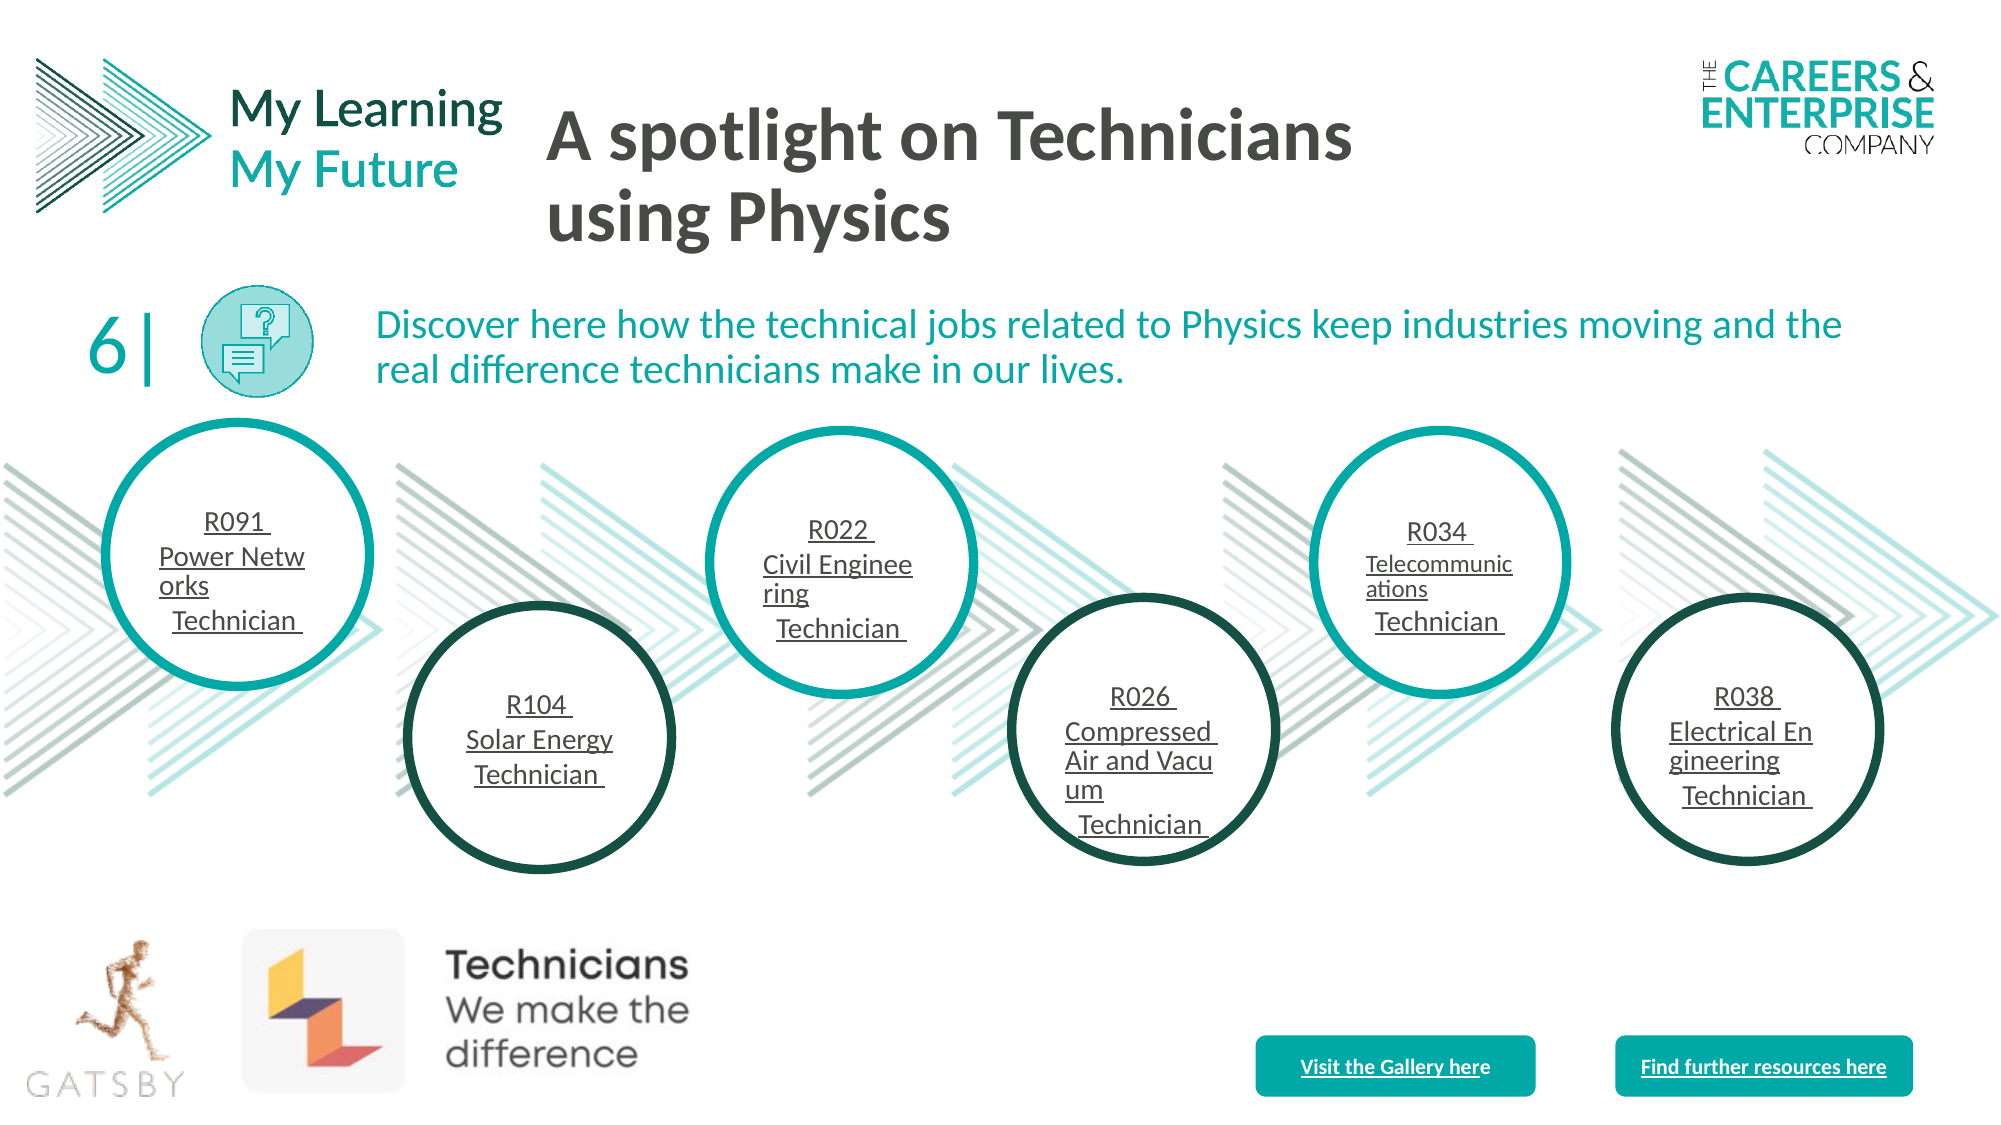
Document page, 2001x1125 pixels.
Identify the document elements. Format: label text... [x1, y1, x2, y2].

text_box Find further resources here [1615, 1035, 1914, 1097]
picture [240, 926, 691, 1096]
subtitle A spotlight on Technicians using Physics [531, 88, 1516, 187]
text_box R026 Compressed Air and Vacuum Technician [1085, 848, 1202, 862]
picture [198, 282, 316, 400]
text_box 6| [316, 282, 563, 398]
text_box R104 Solar Energy Technician [467, 848, 612, 870]
picture [12, 34, 537, 237]
picture [0, 398, 2000, 848]
picture [27, 940, 184, 1097]
text_box R038 Electrical Engineering Technician [1667, 834, 1829, 862]
text_box 6| [70, 282, 198, 398]
text_box Discover here how the technical jobs related to Physics keep industries moving and the real difference technicians make in our lives. [360, 295, 1919, 412]
text_box Visit the Gallery here [1255, 1035, 1536, 1097]
